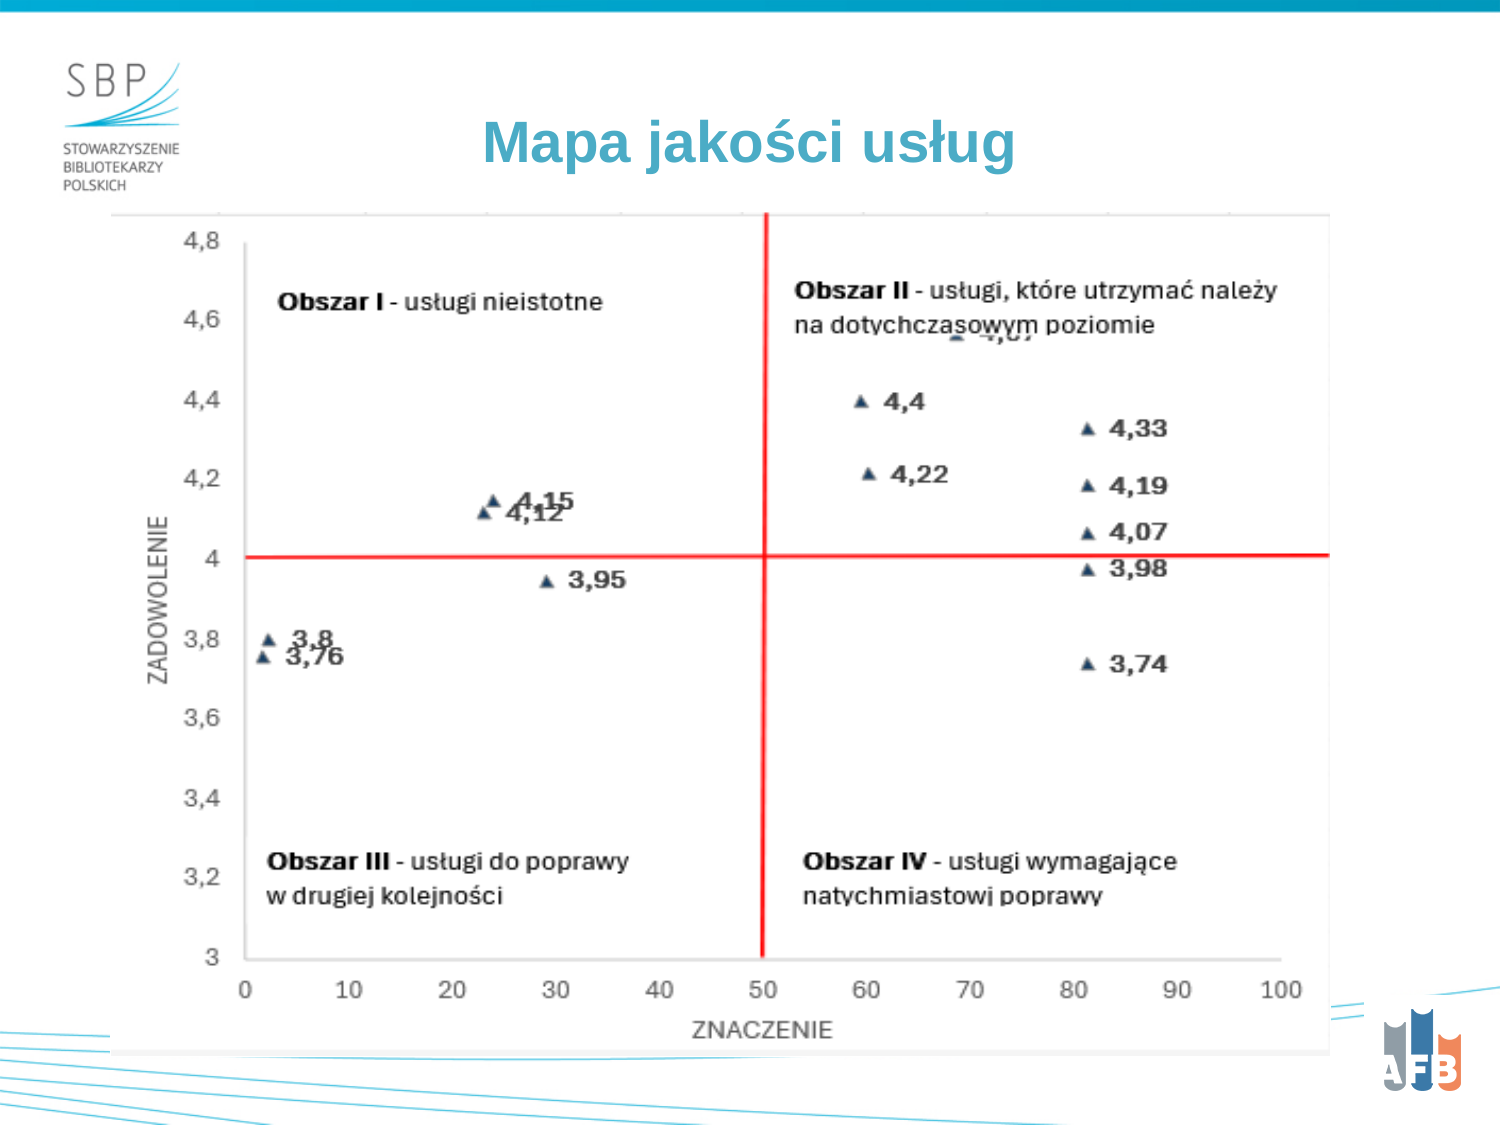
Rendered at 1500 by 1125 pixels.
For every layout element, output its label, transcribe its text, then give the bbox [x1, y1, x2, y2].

title Mapa jakości usług [75, 45, 1425, 233]
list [110, 211, 1331, 1057]
picture [0, 12, 1500, 1125]
